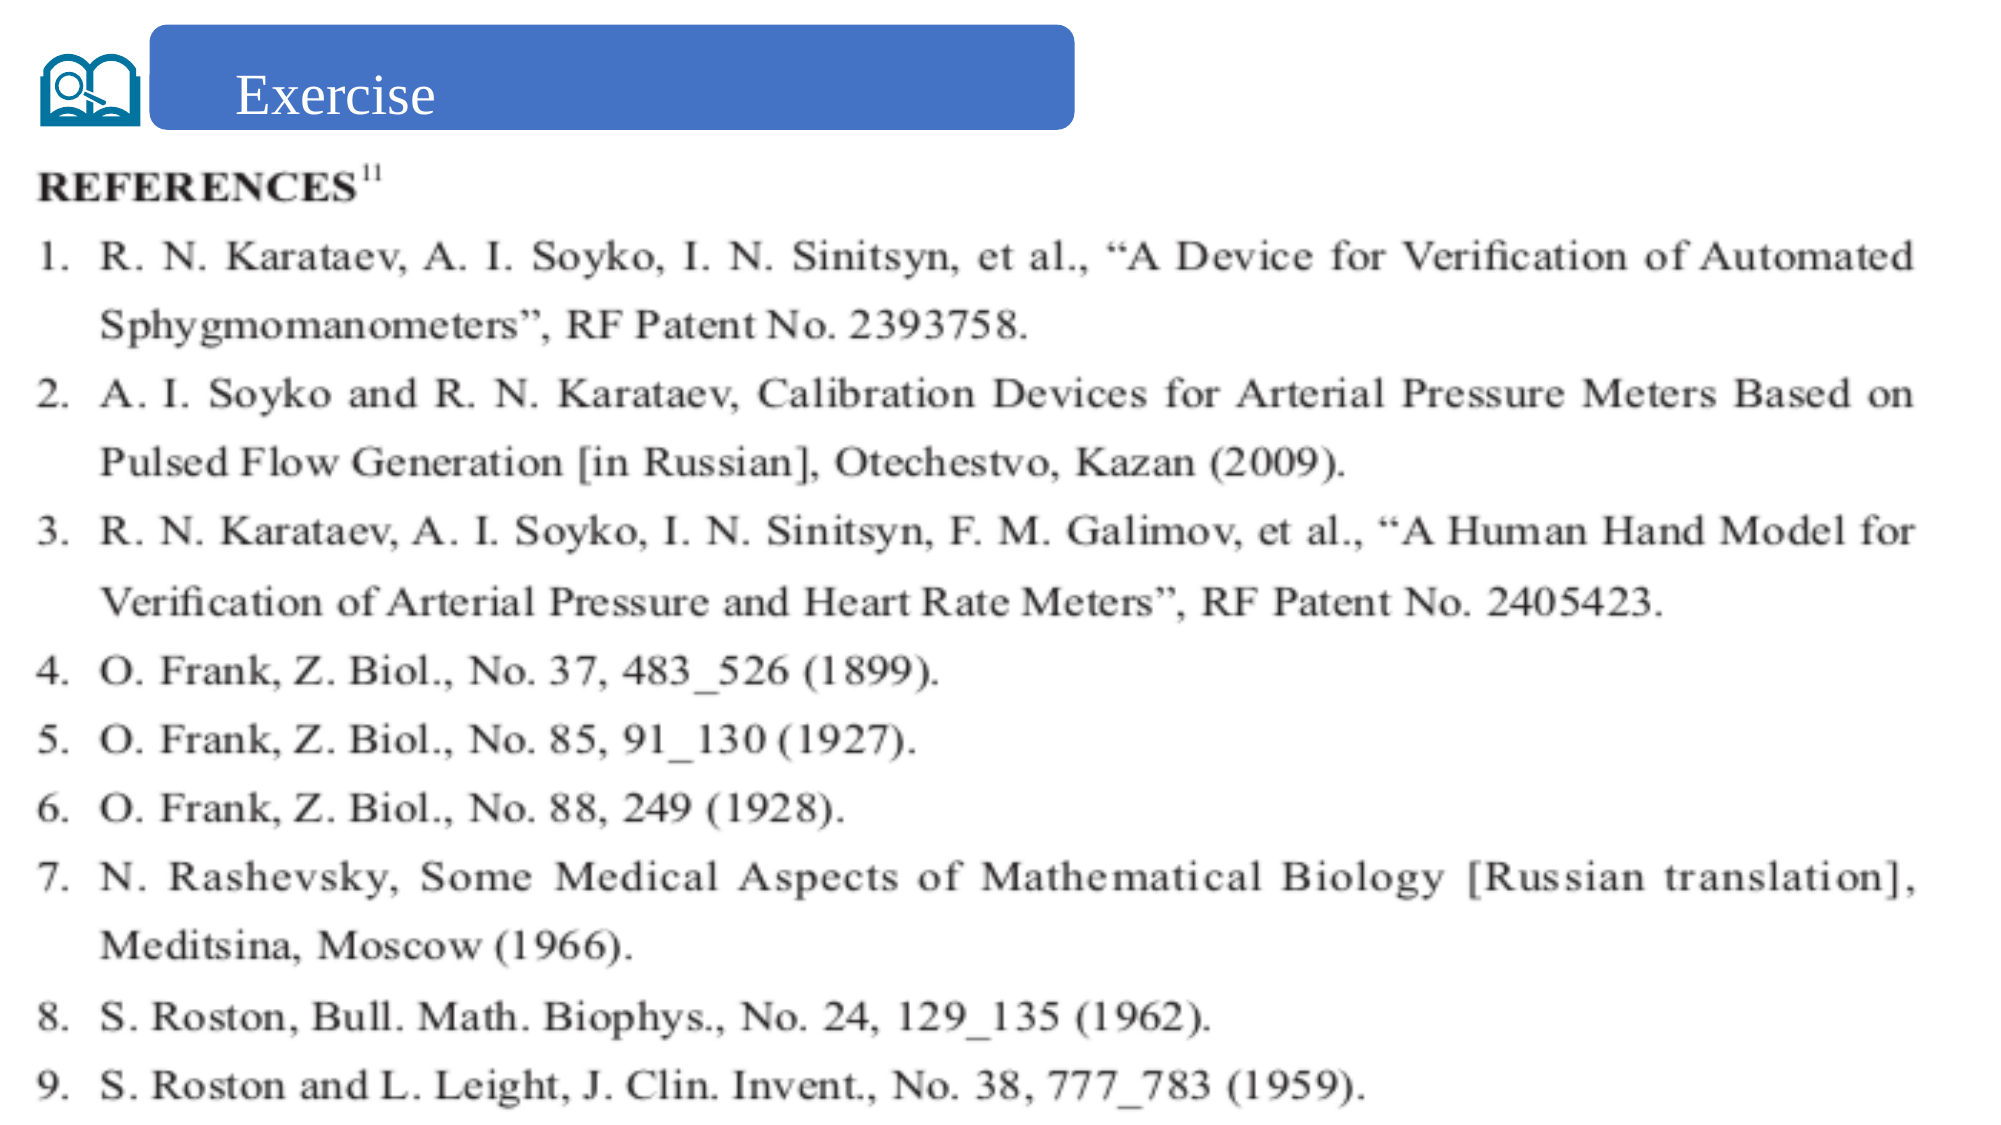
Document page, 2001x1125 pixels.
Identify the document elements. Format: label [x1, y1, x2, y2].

text_box [149, 24, 1112, 130]
picture [0, 133, 2000, 1125]
